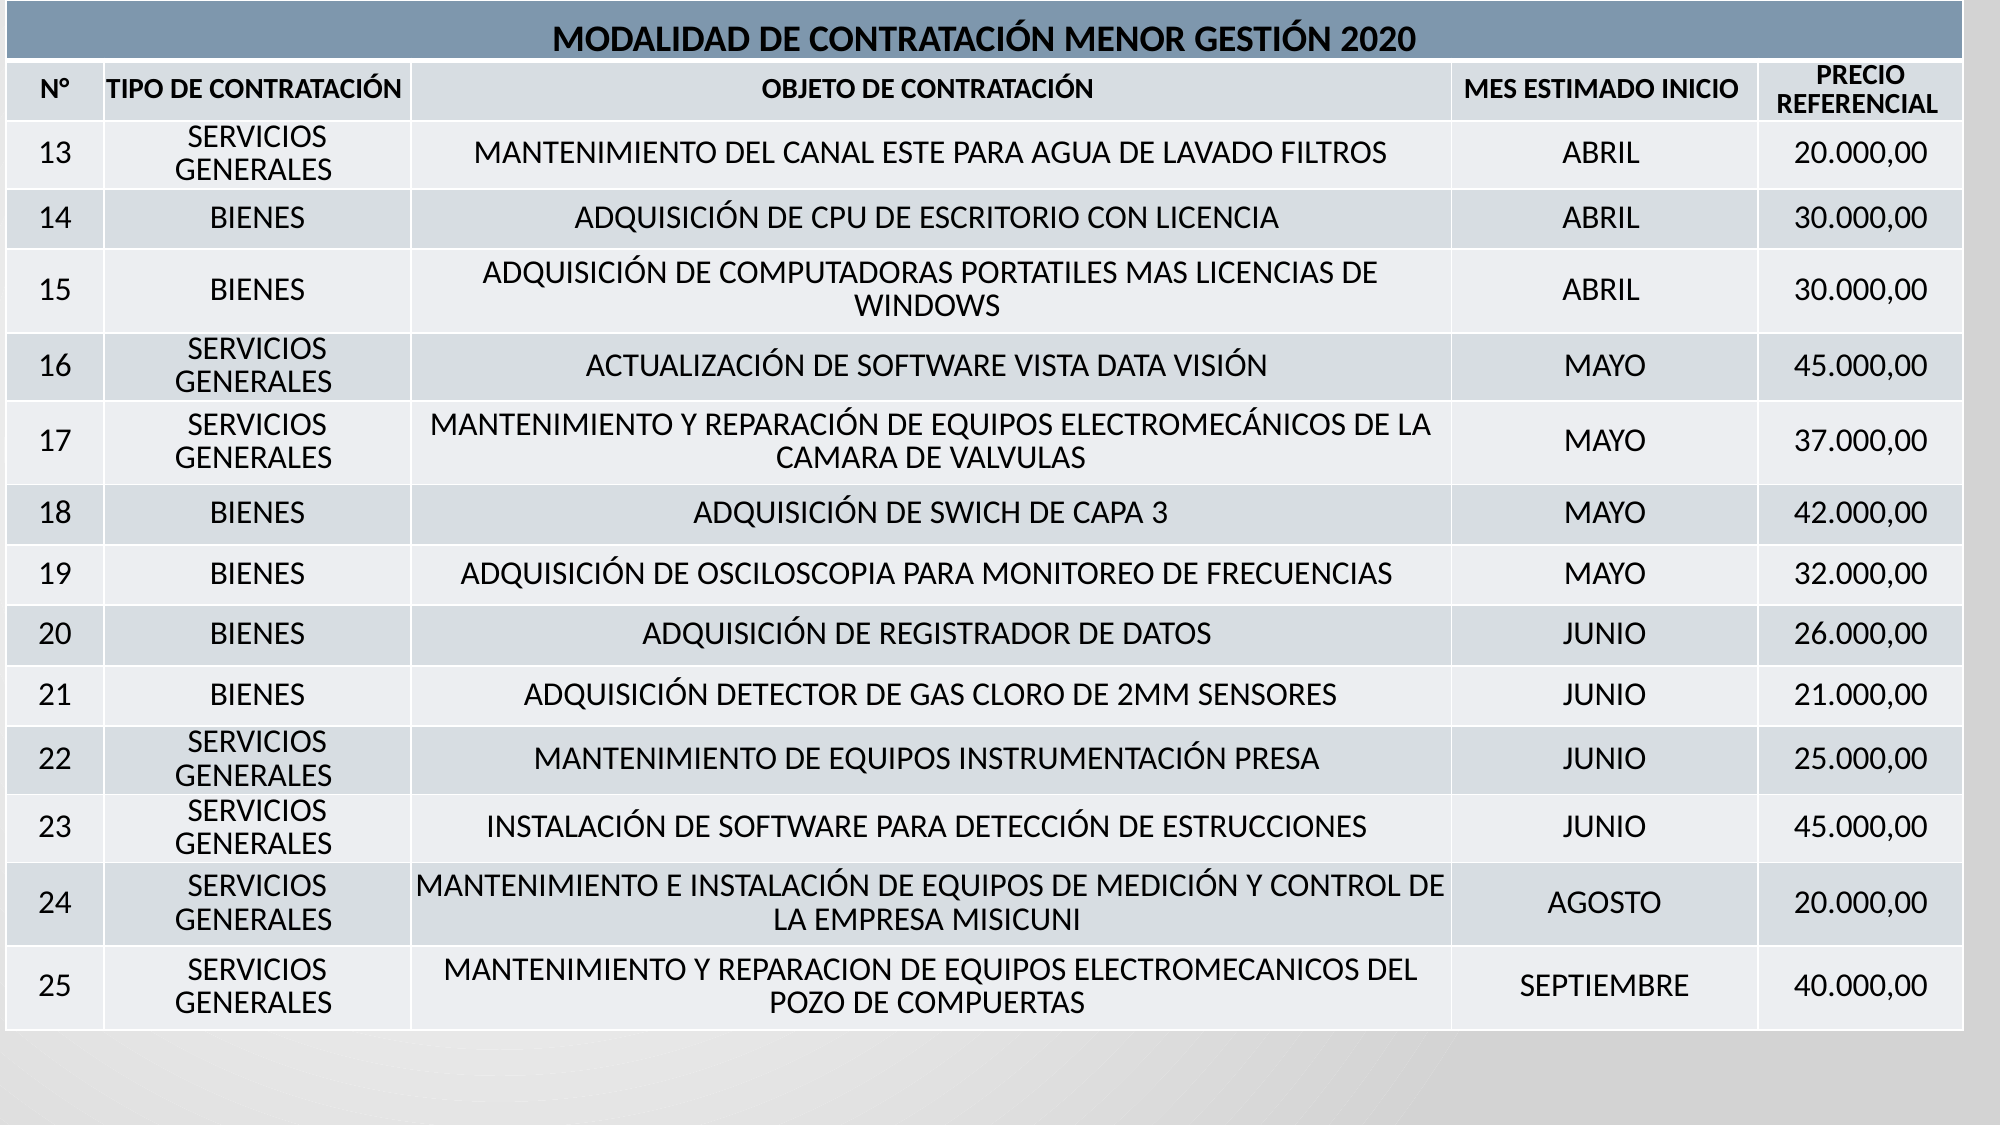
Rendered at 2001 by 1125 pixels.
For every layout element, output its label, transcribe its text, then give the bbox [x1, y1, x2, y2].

table_cell ADQUISICIÓN DE OSCILOSCOPIA PARA MONITOREO DE FRECUENCIAS [412, 546, 1451, 604]
table_cell 21.000,00 [1759, 667, 1962, 725]
table_cell 22 [7, 727, 103, 794]
table_cell SERVICIOS GENERALES [105, 795, 410, 862]
table_cell JUNIO [1452, 727, 1757, 794]
table_cell OBJETO DE CONTRATACIÓN [412, 63, 1451, 120]
table_cell MANTENIMIENTO Y REPARACION DE EQUIPOS ELECTROMECANICOS DEL POZO DE COMPUERTAS [412, 947, 1451, 1029]
table_cell BIENES [105, 667, 410, 725]
table_cell JUNIO [1452, 795, 1757, 862]
table_cell SEPTIEMBRE [1452, 947, 1757, 1029]
table_cell PRECIO REFERENCIAL [1759, 63, 1962, 120]
table_cell 17 [7, 402, 103, 484]
table_cell 21 [7, 667, 103, 725]
table_cell 20.000,00 [1759, 122, 1962, 188]
table_cell MANTENIMIENTO E INSTALACIÓN DE EQUIPOS DE MEDICIÓN Y CONTROL DE LA EMPRESA MISICUNI [412, 863, 1451, 945]
table_cell 18 [7, 485, 103, 544]
table_cell ABRIL [1452, 122, 1757, 188]
table_cell 16 [7, 334, 103, 400]
table_cell 40.000,00 [1759, 947, 1962, 1029]
table_cell SERVICIOS GENERALES [105, 122, 410, 188]
table_cell ADQUISICIÓN DE REGISTRADOR DE DATOS [412, 606, 1451, 665]
table_cell SERVICIOS GENERALES [105, 863, 410, 945]
table_cell ABRIL [1452, 190, 1757, 248]
table_cell ADQUISICIÓN DE SWICH DE CAPA 3 [412, 485, 1451, 544]
table_cell MES ESTIMADO INICIO [1452, 63, 1757, 120]
table_cell BIENES [105, 485, 410, 544]
table_cell 19 [7, 546, 103, 604]
table_cell 23 [7, 795, 103, 862]
table_cell JUNIO [1452, 667, 1757, 725]
table_cell 42.000,00 [1759, 485, 1962, 544]
table_cell 25 [7, 947, 103, 1029]
table_cell MAYO [1452, 402, 1757, 484]
picture [0, 0, 2000, 1125]
table_cell MAYO [1452, 334, 1757, 400]
table_cell 25.000,00 [1759, 727, 1962, 794]
table_cell MANTENIMIENTO DEL CANAL ESTE PARA AGUA DE LAVADO FILTROS [412, 122, 1451, 188]
table_cell N° [7, 63, 103, 120]
table_cell 20 [7, 606, 103, 665]
table_cell 30.000,00 [1759, 250, 1962, 332]
table_cell 37.000,00 [1759, 402, 1962, 484]
table_cell BIENES [105, 606, 410, 665]
table_cell BIENES [105, 546, 410, 604]
table_cell 45.000,00 [1759, 334, 1962, 400]
table_cell MAYO [1452, 546, 1757, 604]
table_cell 32.000,00 [1759, 546, 1962, 604]
table_cell ADQUISICIÓN DETECTOR DE GAS CLORO DE 2MM SENSORES [412, 667, 1451, 725]
table_header MODALIDAD DE CONTRATACIÓN MENOR GESTIÓN 2020 [7, 1, 1962, 58]
table_cell ACTUALIZACIÓN DE SOFTWARE VISTA DATA VISIÓN [412, 334, 1451, 400]
table_cell BIENES [105, 190, 410, 248]
table_cell BIENES [105, 250, 410, 332]
table_cell SERVICIOS GENERALES [105, 947, 410, 1029]
table_cell 15 [7, 250, 103, 332]
table_cell MAYO [1452, 485, 1757, 544]
table_cell AGOSTO [1452, 863, 1757, 945]
table_cell MANTENIMIENTO DE EQUIPOS INSTRUMENTACIÓN PRESA [412, 727, 1451, 794]
table_cell ADQUISICIÓN DE CPU DE ESCRITORIO CON LICENCIA [412, 190, 1451, 248]
table_cell 30.000,00 [1759, 190, 1962, 248]
table_cell INSTALACIÓN DE SOFTWARE PARA DETECCIÓN DE ESTRUCCIONES [412, 795, 1451, 862]
table_cell SERVICIOS GENERALES [105, 402, 410, 484]
table_cell 24 [7, 863, 103, 945]
table_cell 20.000,00 [1759, 863, 1962, 945]
table_cell ABRIL [1452, 250, 1757, 332]
table_cell TIPO DE CONTRATACIÓN [105, 63, 410, 120]
table_cell 13 [7, 122, 103, 188]
table_cell 26.000,00 [1759, 606, 1962, 665]
table_cell 45.000,00 [1759, 795, 1962, 862]
table_cell ADQUISICIÓN DE COMPUTADORAS PORTATILES MAS LICENCIAS DE WINDOWS [412, 250, 1451, 332]
table_cell SERVICIOS GENERALES [105, 727, 410, 794]
table_cell 14 [7, 190, 103, 248]
table_cell JUNIO [1452, 606, 1757, 665]
table_cell SERVICIOS GENERALES [105, 334, 410, 400]
table_cell MANTENIMIENTO Y REPARACIÓN DE EQUIPOS ELECTROMECÁNICOS DE LA CAMARA DE VALVULAS [412, 402, 1451, 484]
